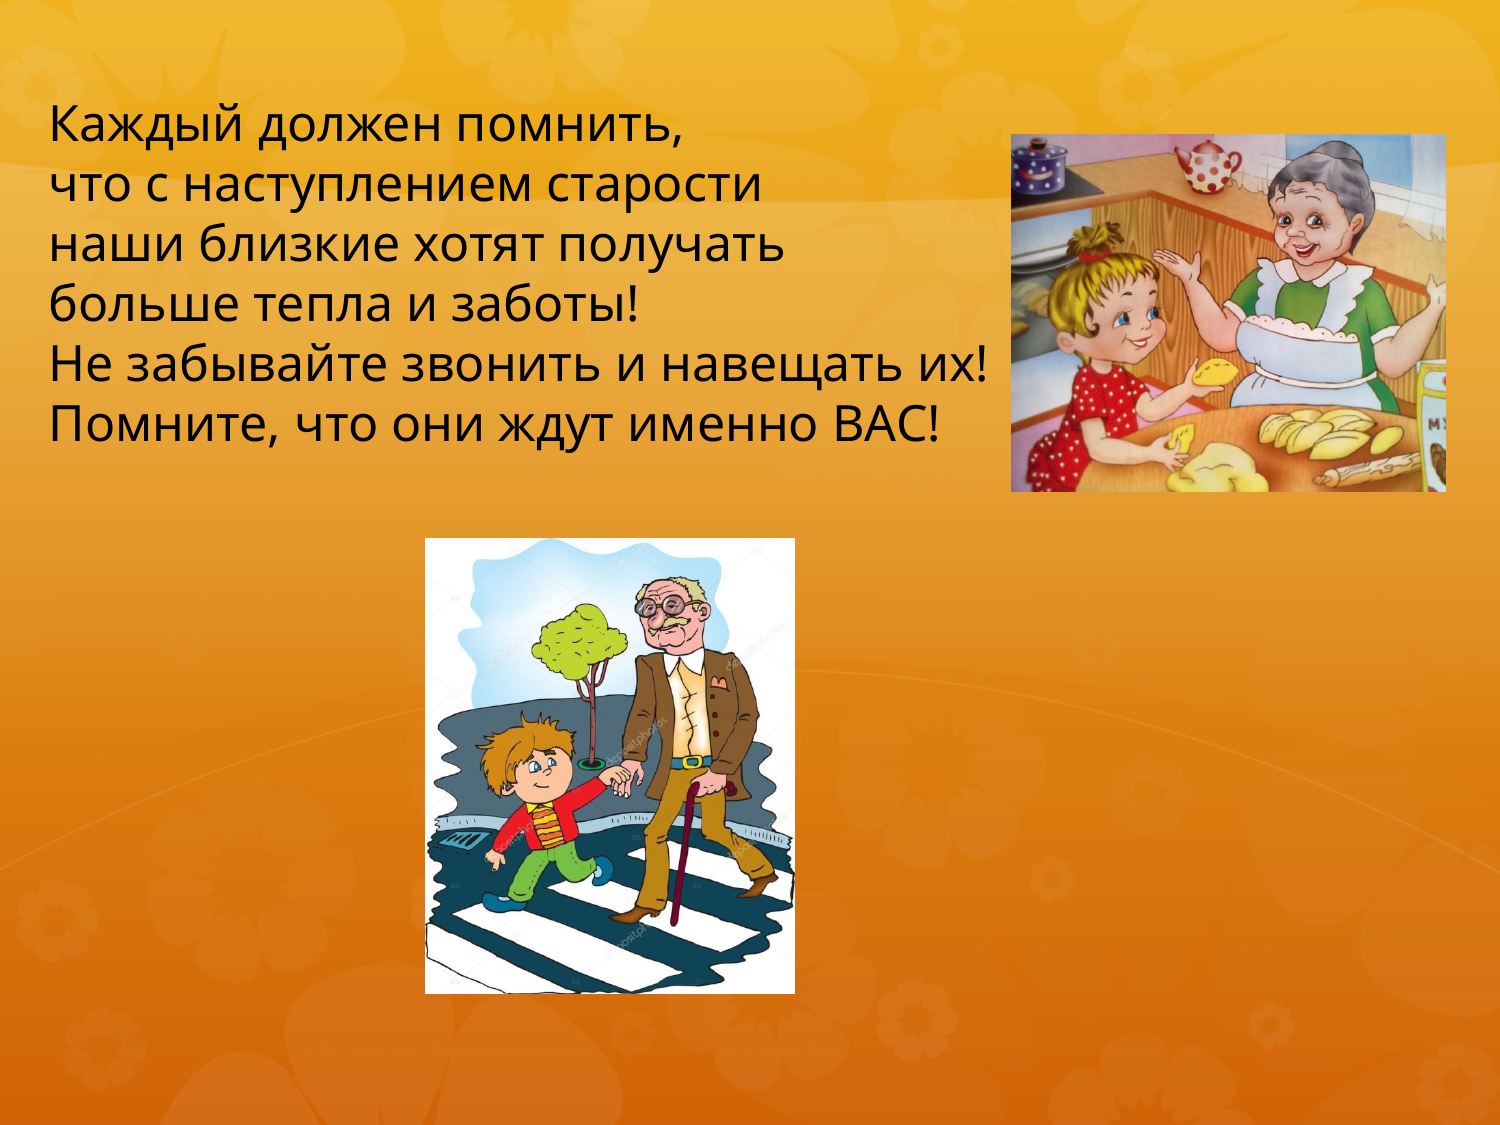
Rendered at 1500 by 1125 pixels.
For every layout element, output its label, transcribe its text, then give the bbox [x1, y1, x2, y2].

text_box Каждый должен помнить, что с наступлением старости наши близкие хотят получать больше тепла и заботы! Не забывайте звонить и навещать их! Помните, что они ждут именно ВАС! [33, 83, 1464, 459]
picture [0, 0, 1500, 1125]
